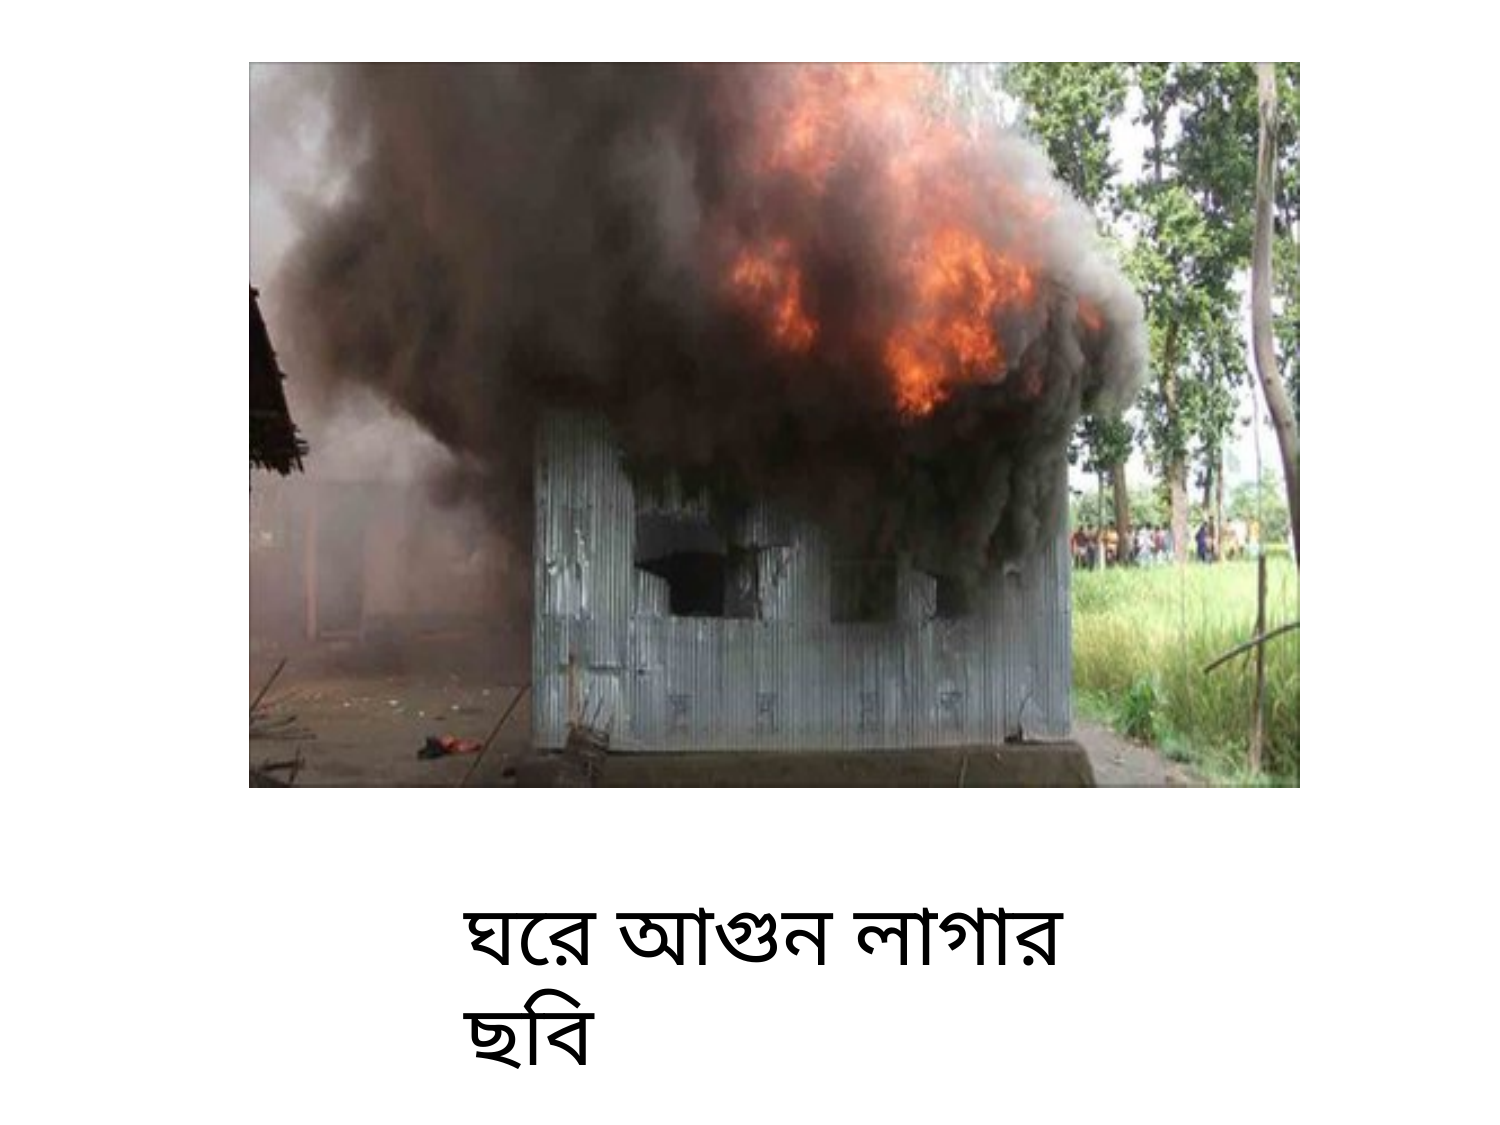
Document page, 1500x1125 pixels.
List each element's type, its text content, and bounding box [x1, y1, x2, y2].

text_box ঘরে আগুন লাগার ছবি [449, 874, 1188, 1090]
picture [249, 62, 1301, 788]
